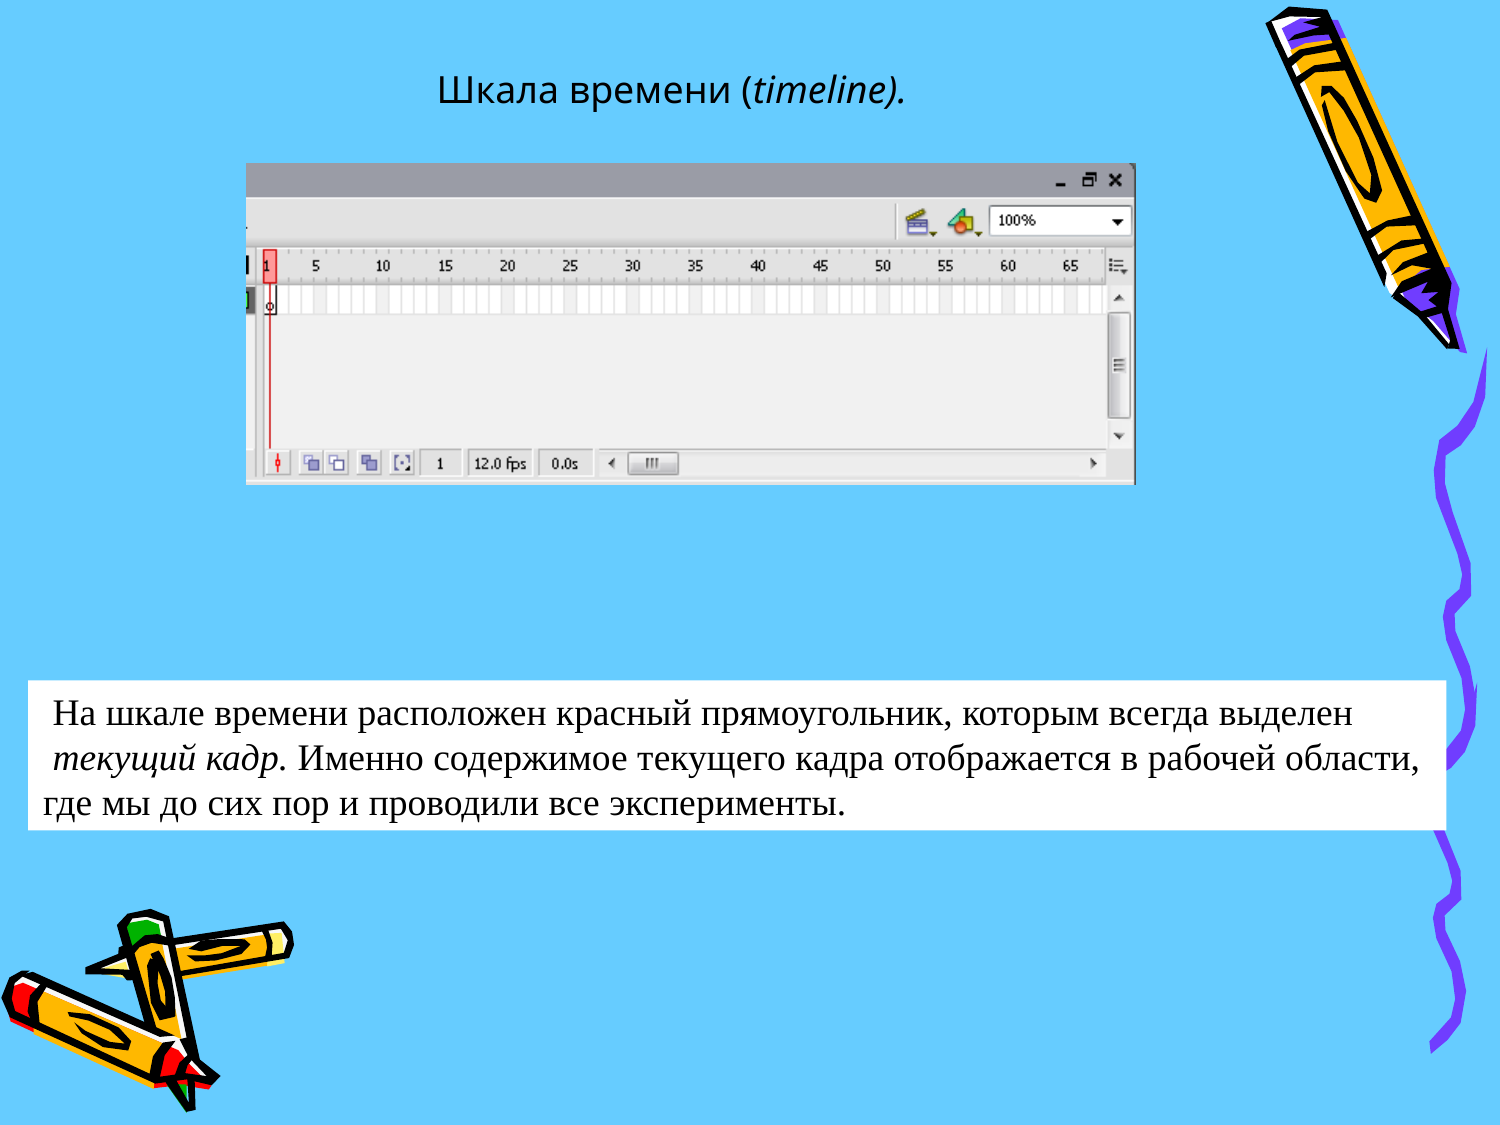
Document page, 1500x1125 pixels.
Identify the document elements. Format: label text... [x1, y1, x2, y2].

picture [245, 163, 1136, 485]
text_box Шкала времени (timeline). [421, 58, 1020, 119]
text_box Ha шкале времени расположен красный прямоугольник, которым всегда выделен текущий кадр. Именно содержимое текущего кадра отображается в рабочей области, где мы до сих пор и проводили все эксперименты. [28, 680, 1447, 831]
